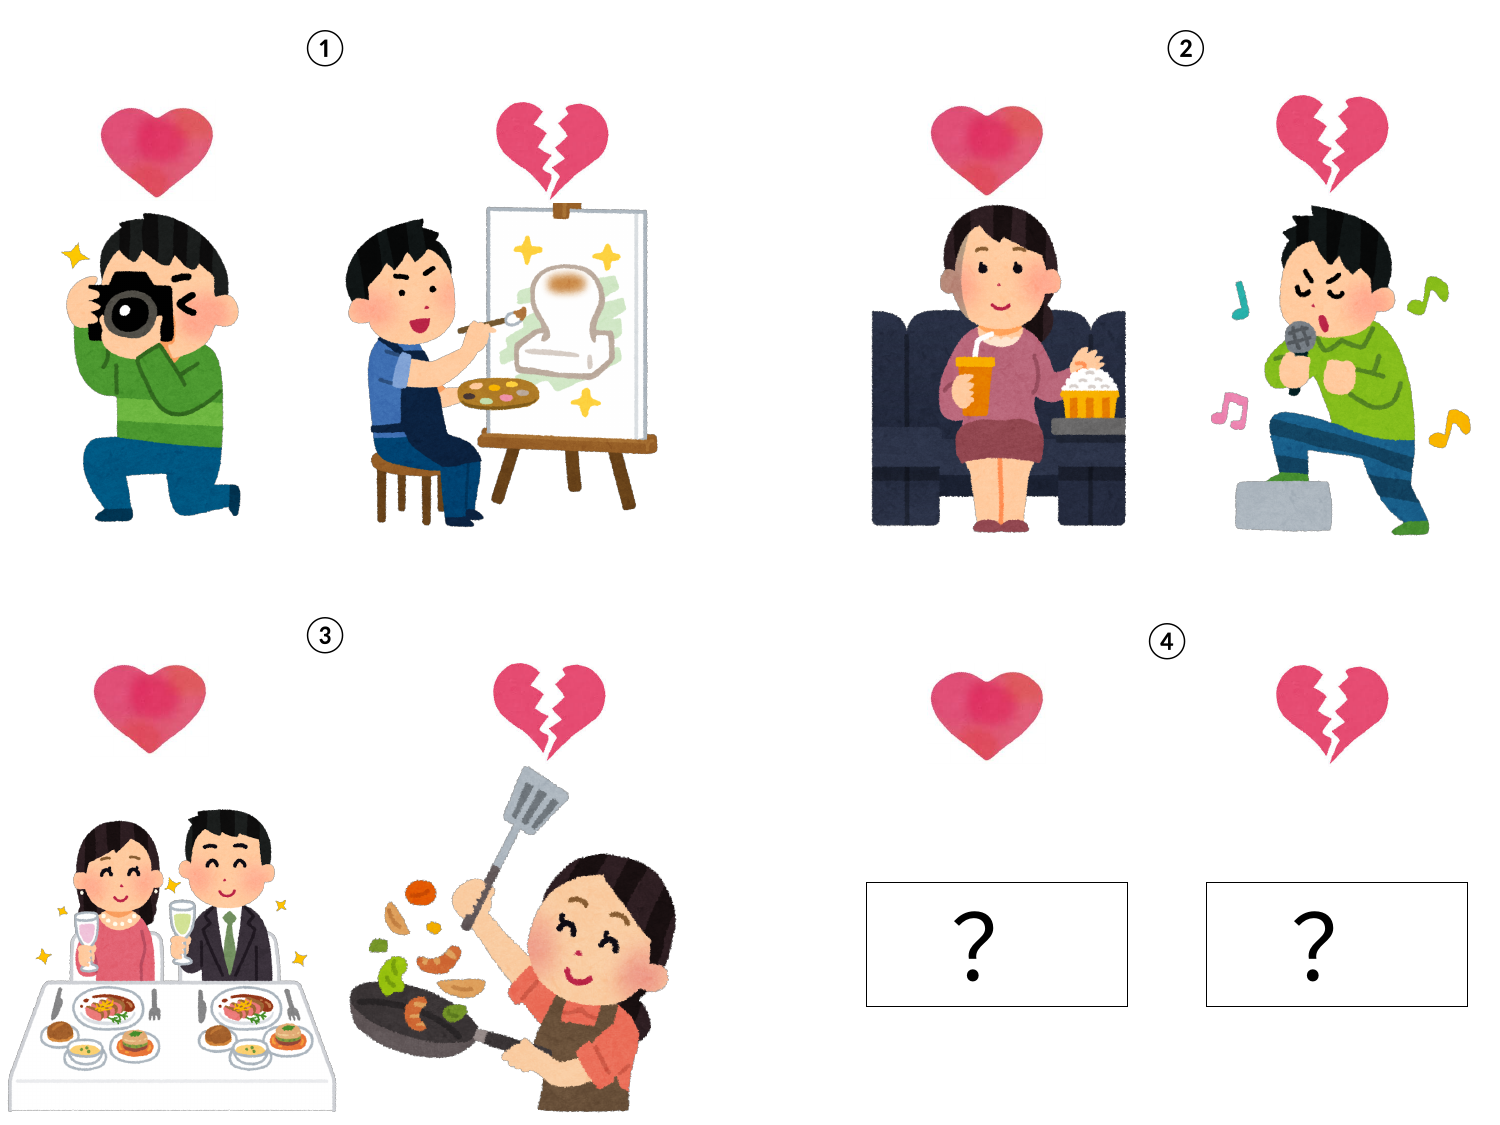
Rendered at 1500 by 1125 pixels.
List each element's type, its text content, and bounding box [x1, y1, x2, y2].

text_box ？ [866, 882, 1128, 1007]
picture [849, 97, 1145, 547]
picture [90, 656, 209, 757]
picture [0, 658, 706, 1125]
text_box ④ [1127, 609, 1291, 669]
picture [1271, 660, 1395, 767]
picture [320, 97, 679, 542]
text_box ？ [1206, 882, 1468, 1007]
text_box ① [285, 16, 449, 76]
picture [97, 99, 216, 201]
picture [1198, 198, 1500, 543]
picture [1271, 90, 1395, 196]
text_box ② [1146, 16, 1310, 76]
picture [27, 209, 286, 527]
text_box ③ [285, 602, 449, 663]
picture [927, 663, 1047, 764]
